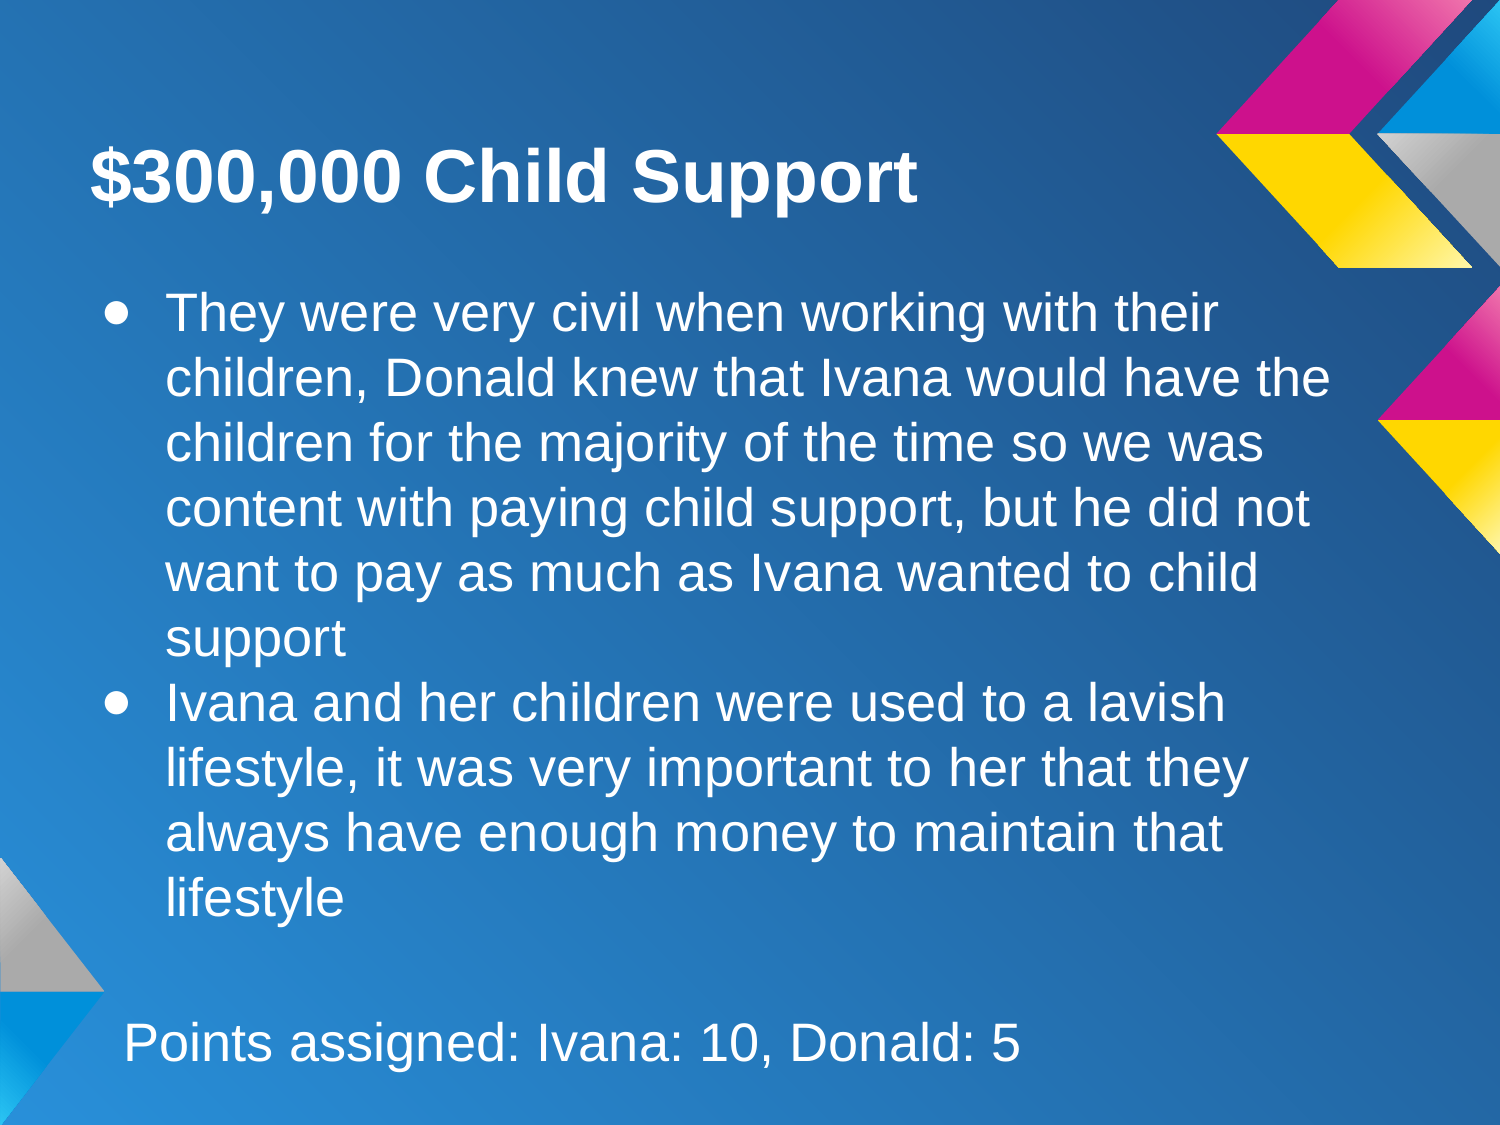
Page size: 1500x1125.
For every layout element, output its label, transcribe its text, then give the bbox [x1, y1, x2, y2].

list They were very civil when working with their children, Donald knew that Ivana would have the children for the majority of the time so we was content with paying child support, but he did not want to pay as much as Ivana wanted to child support Ivana and her children were used to a lavish lifestyle, it was very important to her that they always have enough money to maintain that lifestyle Points assigned: Ivana: 10, Donald: 5 [75, 262, 1425, 1057]
title $300,000 Child Support [75, 45, 1204, 233]
